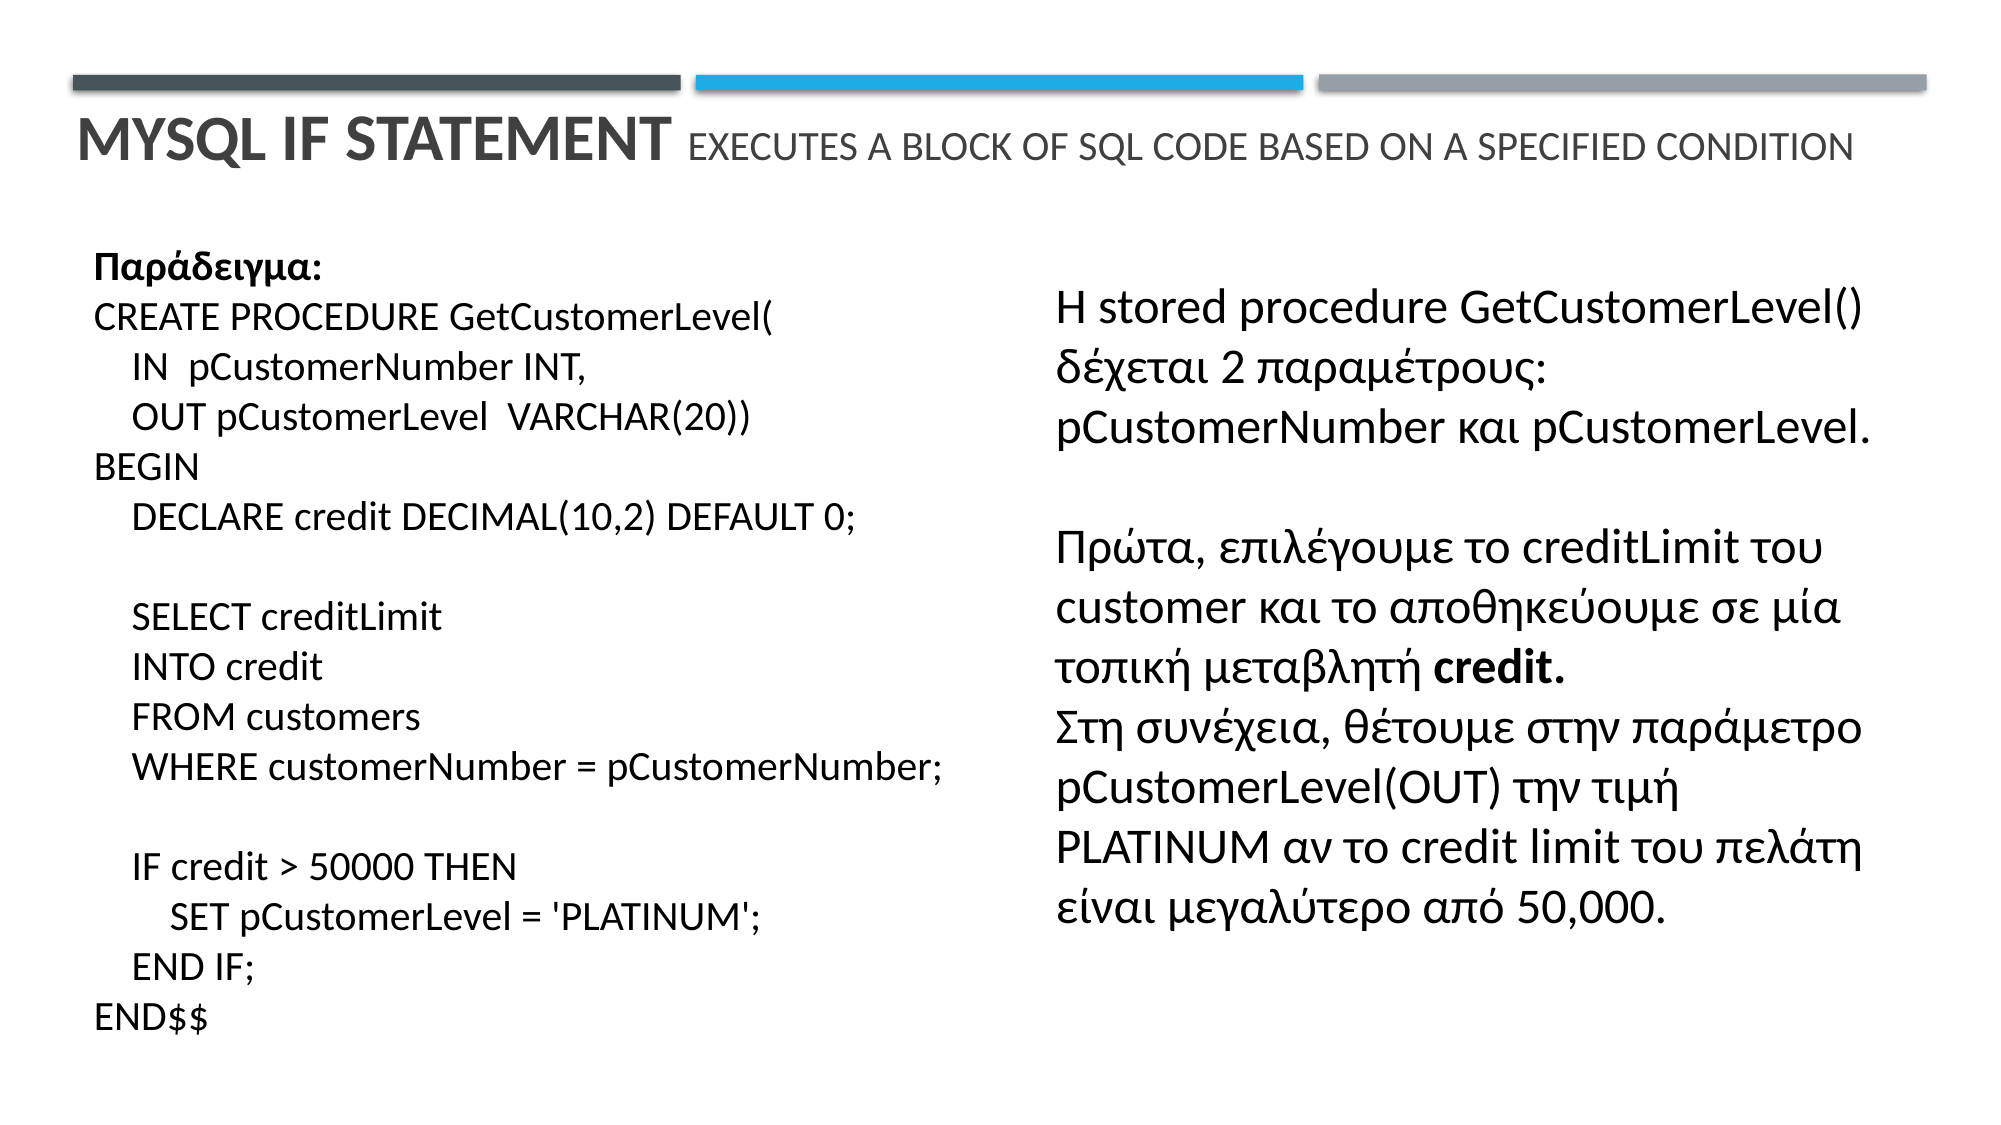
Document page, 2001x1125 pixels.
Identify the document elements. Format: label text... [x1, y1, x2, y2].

text_box Παράδειγμα: CREATE PROCEDURE GetCustomerLevel( IN pCustomerNumber INT, OUT pCustomerLevel VARCHAR(20)) BEGIN DECLARE credit DECIMAL(10,2) DEFAULT 0; SELECT creditLimit INTO credit FROM customers WHERE customerNumber = pCustomerNumber; IF credit > 50000 THEN SET pCustomerLevel = 'PLATINUM'; END IF; END$$ [79, 231, 986, 1047]
text_box Η stored procedure GetCustomerLevel() δέχεται 2 παραμέτρους: pCustomerNumber και pCustomerLevel. Πρώτα, επιλέγουμε το creditLimit του customer και το αποθηκεύουμε σε μία τοπική μεταβλητή credit. Στη συνέχεια, θέτουμε στην παράμετρο pCustomerLevel(OUT) την τιμή PLATINUM αν το credit limit του πελάτη είναι μεγαλύτερο από 50,000. [1039, 265, 1920, 1080]
title MySQL IF Statement executes a block of SQL code based on a specified condition [61, 86, 1979, 195]
